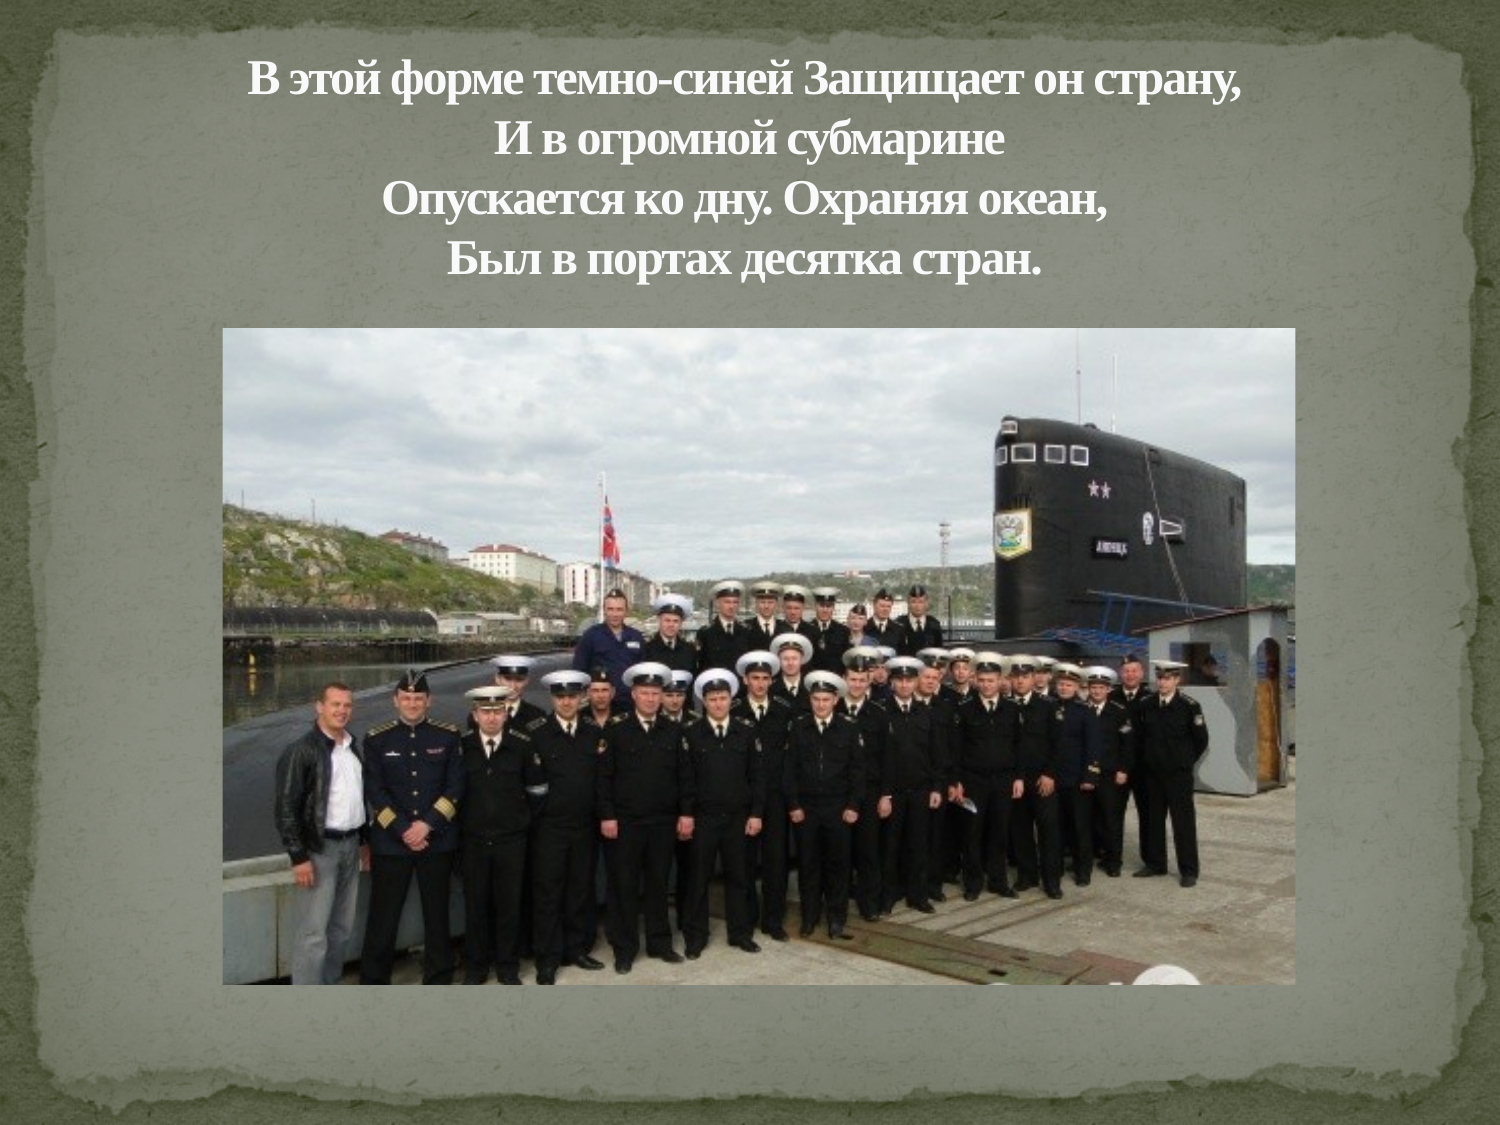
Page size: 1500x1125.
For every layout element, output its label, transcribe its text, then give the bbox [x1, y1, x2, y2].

title В этой форме темно-синей Защищает он страну, И в огромной субмарине Опускается ко дну. Охраняя океан, Был в портах десятка стран. [74, 24, 1425, 305]
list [225, 330, 1294, 983]
